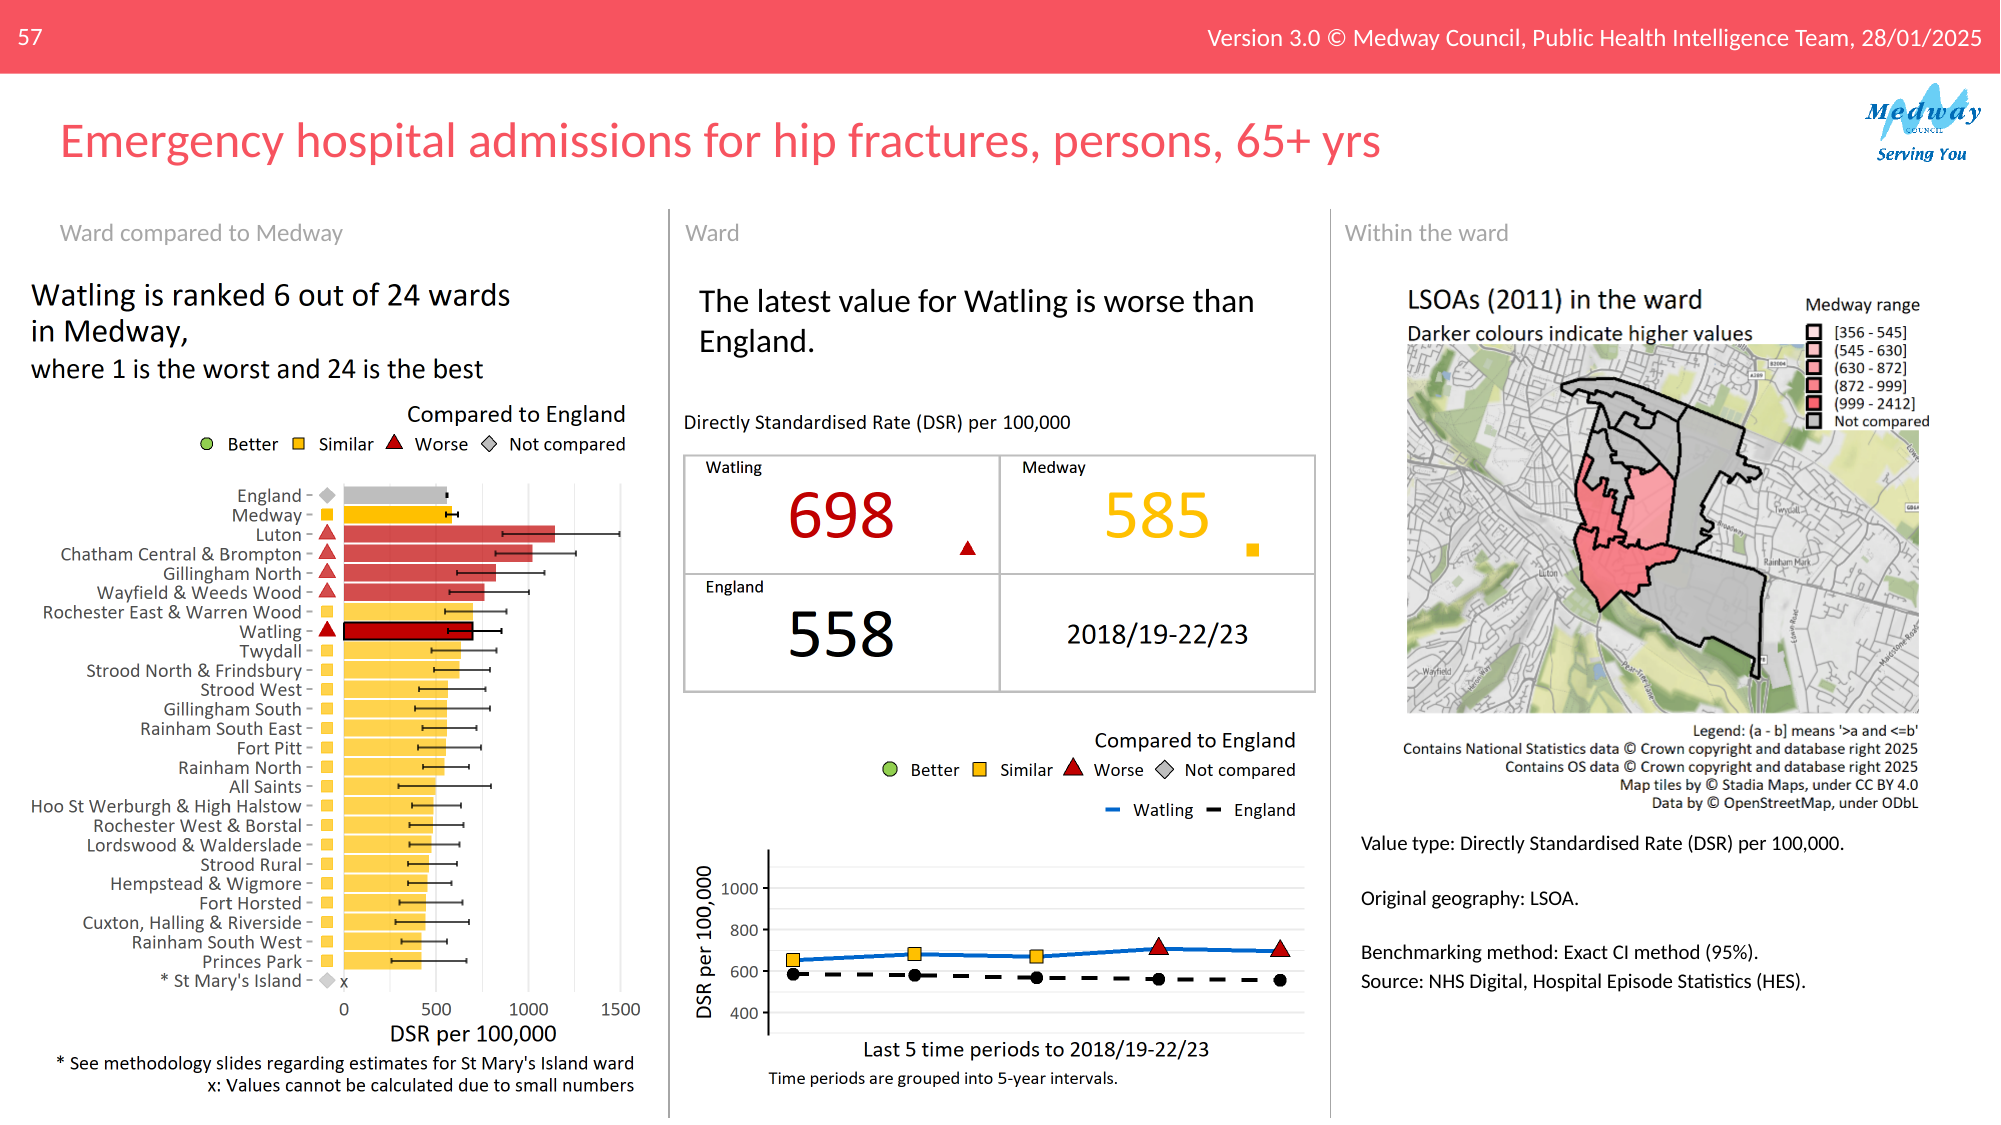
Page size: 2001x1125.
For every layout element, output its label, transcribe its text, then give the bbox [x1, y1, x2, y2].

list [1345, 278, 1981, 811]
list Value type: Directly Standardised Rate (DSR) per 100,000. Original geography: LSOA. Benchmarking method: Exact CI method (95%). Source: NHS Digital, Hospital Episode Statistics (HES). [1346, 822, 1981, 1106]
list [683, 710, 1316, 1107]
slide_number 57 [2, 5, 239, 66]
list Version 3.0 © Medway Council, Public Health Intelligence Team, 28/01/2025 [881, 2, 2000, 72]
list The latest value for Watling is worse than England. [684, 272, 1316, 386]
title Emergency hospital admissions for hip fractures, persons, 65+ yrs [45, 83, 1866, 191]
picture [1866, 83, 1981, 162]
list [683, 403, 1316, 693]
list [19, 271, 646, 1107]
